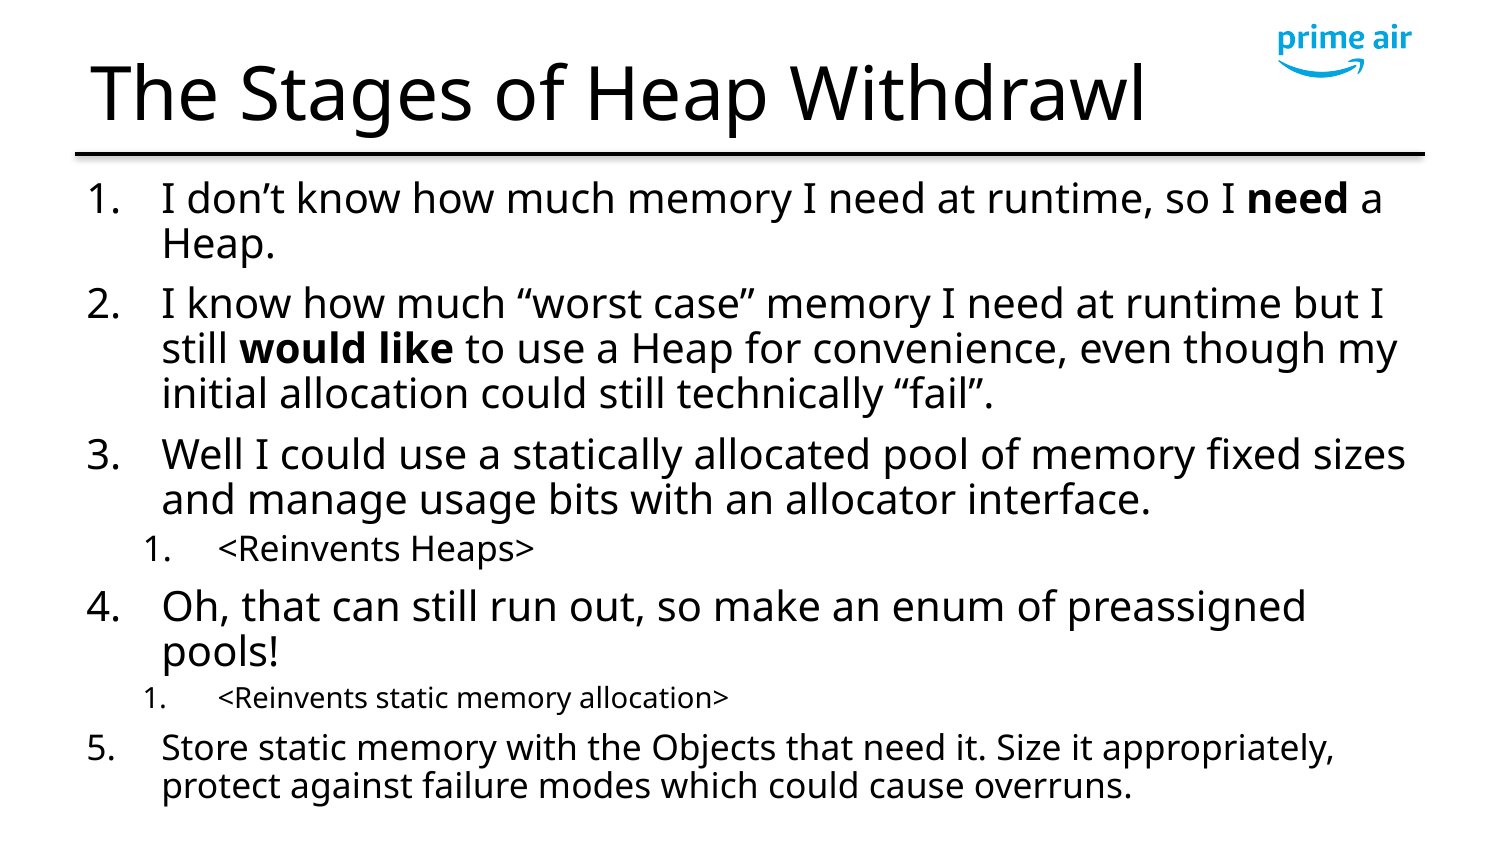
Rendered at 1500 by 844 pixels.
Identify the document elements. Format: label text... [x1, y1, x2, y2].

picture [1261, 14, 1429, 87]
text_box I don’t know how much memory I need at runtime, so I need a Heap. I know how much “worst case” memory I need at runtime but I still would like to use a Heap for convenience, even though my initial allocation could still technically “fail”. Well I could use a statically allocated pool of memory fixed sizes and manage usage bits with an allocator interface. <Reinvents Heaps> Oh, that can still run out, so make an enum of preassigned pools! <Reinvents static memory allocation> Store static memory with the Objects that need it. Size it appropriately, protect against failure modes which could cause overruns. [74, 171, 1425, 801]
title The Stages of Heap Withdrawl [75, 33, 1425, 147]
